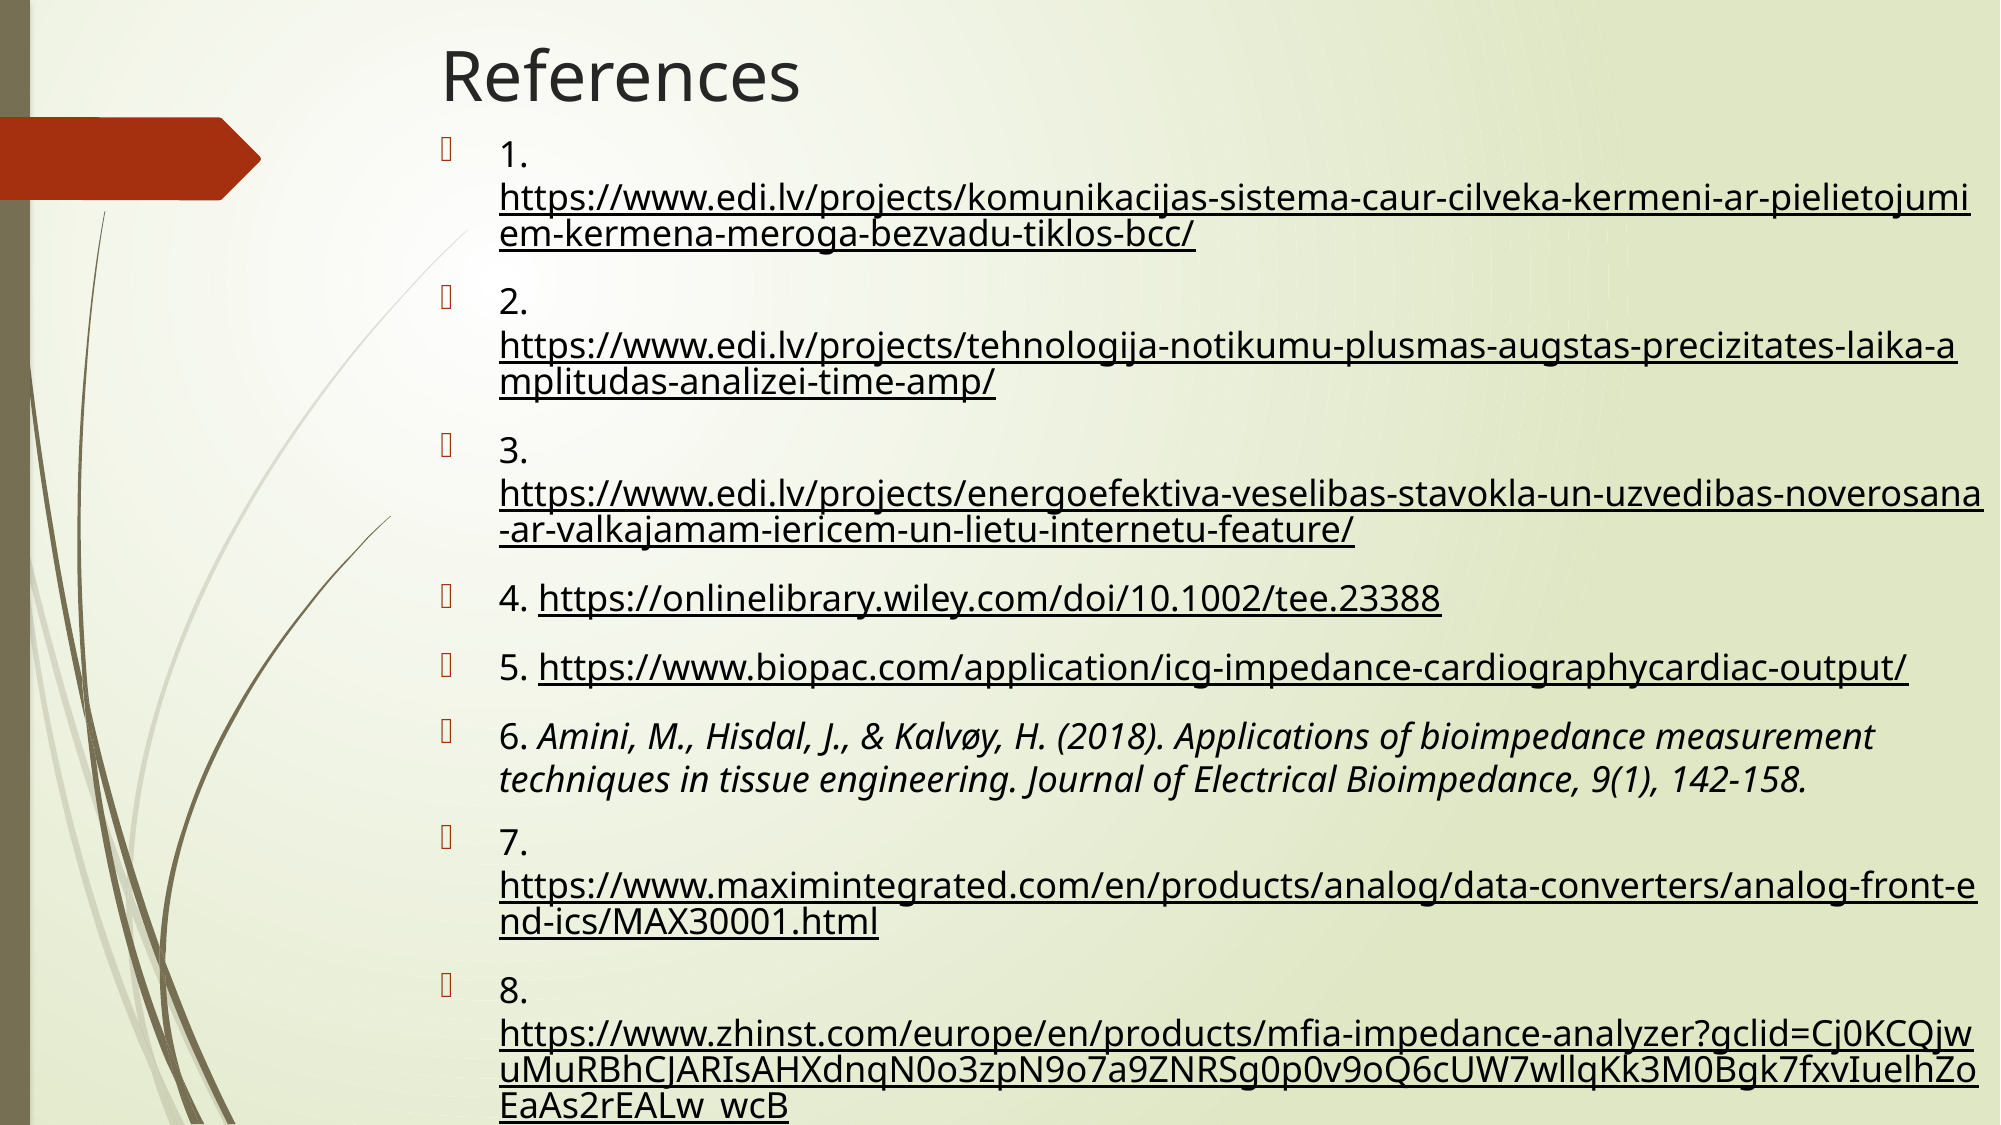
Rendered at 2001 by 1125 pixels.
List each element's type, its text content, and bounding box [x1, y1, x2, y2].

title References [425, 24, 1888, 123]
list 1. https://www.edi.lv/projects/komunikacijas-sistema-caur-cilveka-kermeni-ar-pielietojumiem-kermena-meroga-bezvadu-tiklos-bcc/ 2. https://www.edi.lv/projects/tehnologija-notikumu-plusmas-augstas-precizitates-laika-amplitudas-analizei-time-amp/ 3. https://www.edi.lv/projects/energoefektiva-veselibas-stavokla-un-uzvedibas-noverosana-ar-valkajamam-iericem-un-lietu-internetu-feature/ 4. https://onlinelibrary.wiley.com/doi/10.1002/tee.23388 5. https://www.biopac.com/application/icg-impedance-cardiographycardiac-output/ 6. Amini, M., Hisdal, J., & Kalvøy, H. (2018). Applications of bioimpedance measurement techniques in tissue engineering. Journal of Electrical Bioimpedance, 9(1), 142-158. 7. https://www.maximintegrated.com/en/products/analog/data-converters/analog-front-end-ics/MAX30001.html 8. https://www.zhinst.com/europe/en/products/mfia-impedance-analyzer?gclid=Cj0KCQjwuMuRBhCJARIsAHXdnqN0o3zpN9o7a9ZNRSg0p0v9oQ6cUW7wllqKk3M0Bgk7fxvIuelhZoEaAs2rEALw_wcB 9. https://www.mdpi.com/1424-8220/22/1/138/htm 10. https://www.nordicsemi.com/Products/Development-hardware/nrf5340-pdk 11. https://www.mathworks.com/products/matlab.html [425, 123, 2000, 1125]
